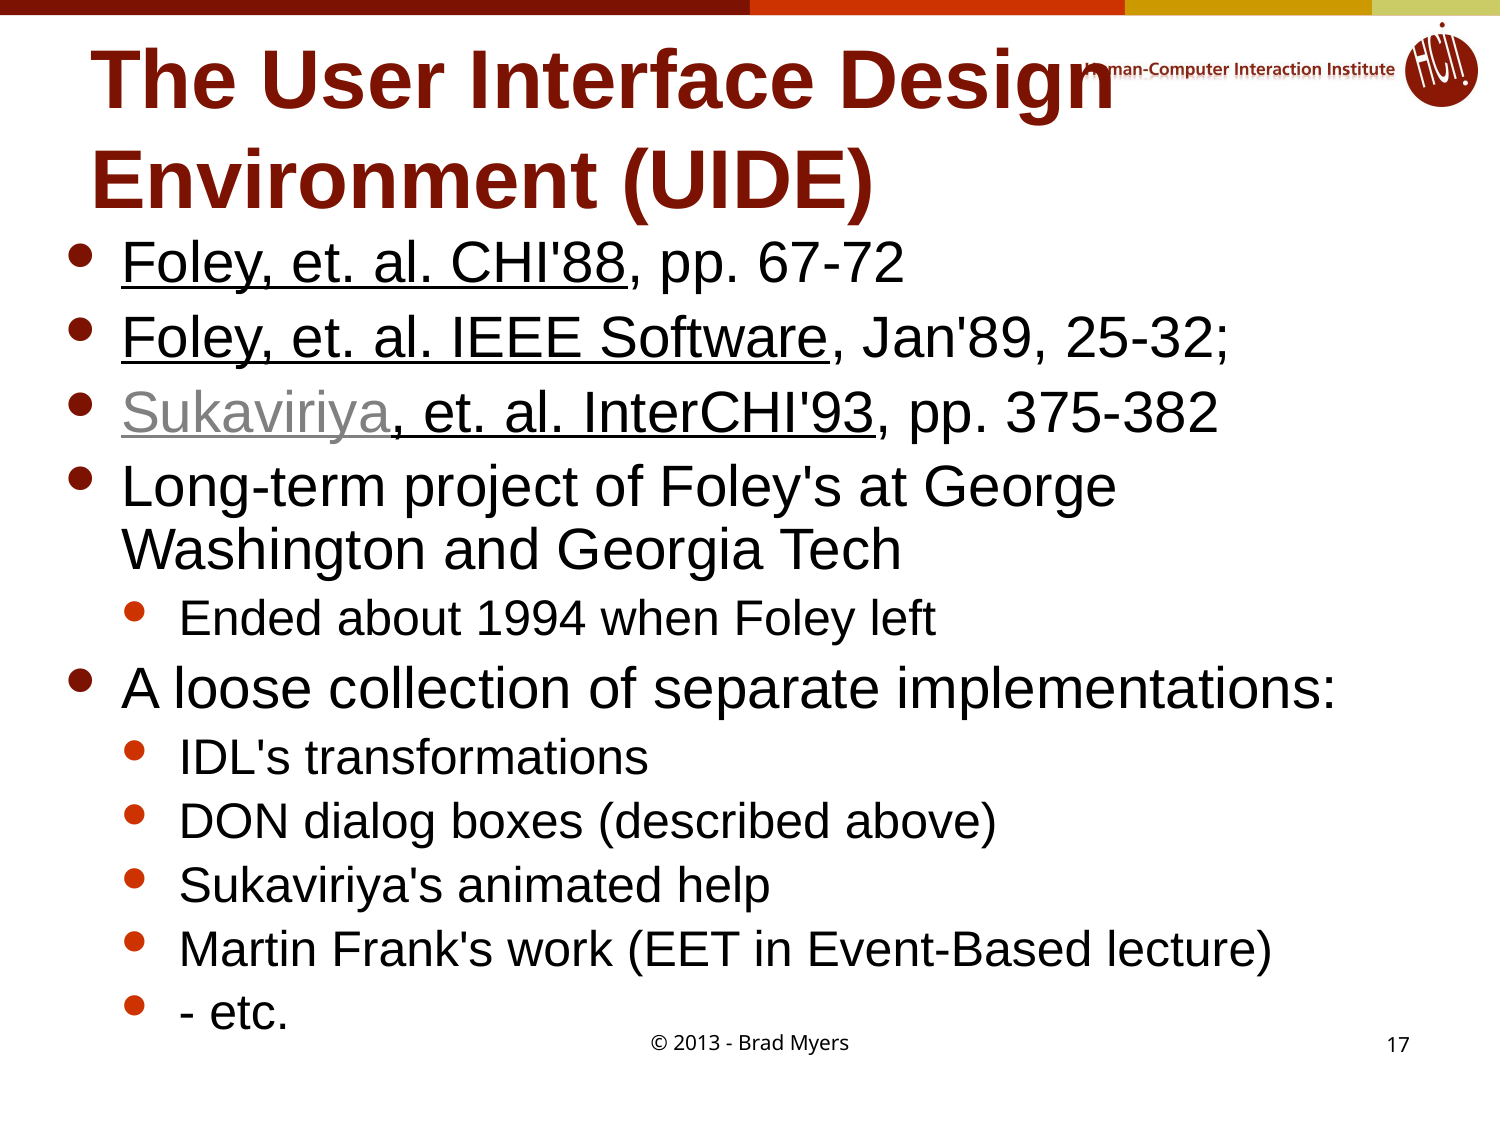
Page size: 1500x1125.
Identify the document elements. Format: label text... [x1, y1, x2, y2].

picture [1313, 22, 1478, 107]
list Foley, et. al. CHI'88, pp. 67-72 Foley, et. al. IEEE Software, Jan'89, 25-32; Sukaviriya, et. al. InterCHI'93, pp. 375-382 Long-term project of Foley's at George Washington and Georgia Tech Ended about 1994 when Foley left A loose collection of separate implementations: IDL's transformations DON dialog boxes (described above) Sukaviriya's animated help Martin Frank's work (EET in Event-Based lecture) - etc. [49, 224, 1401, 949]
title The User Interface Design Environment (UIDE) [74, 19, 1313, 224]
slide_number 17 [1074, 1024, 1426, 1101]
footer © 2013 - Brad Myers [512, 1024, 988, 1101]
